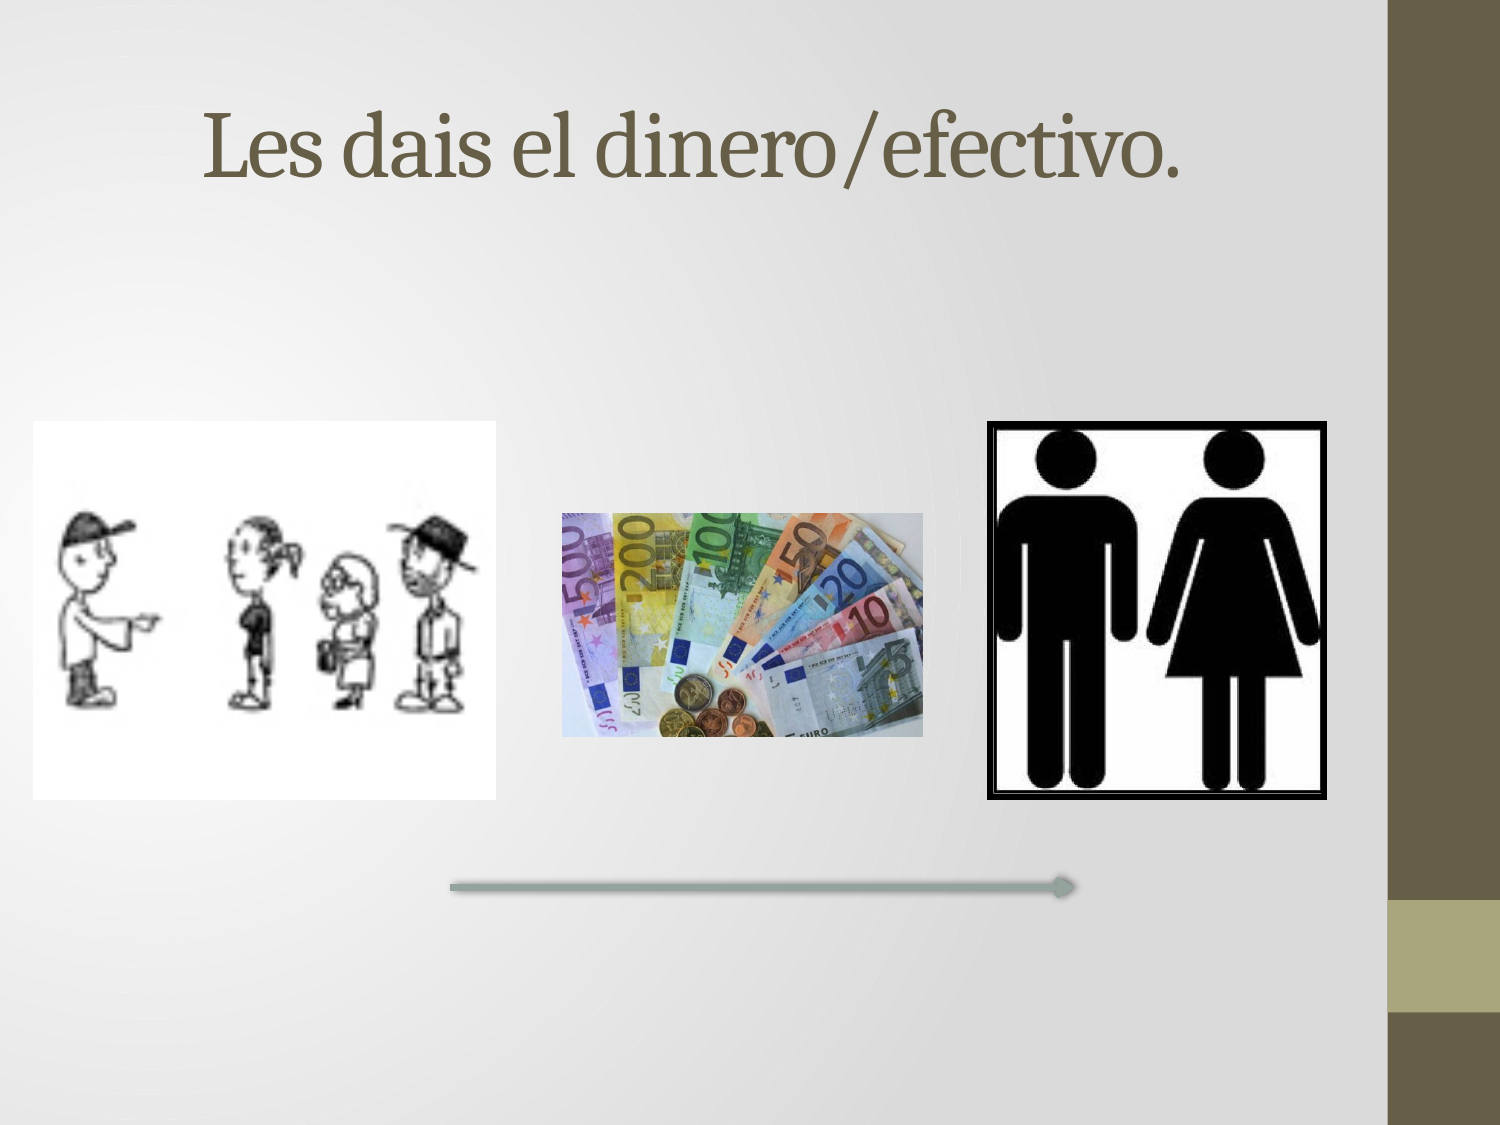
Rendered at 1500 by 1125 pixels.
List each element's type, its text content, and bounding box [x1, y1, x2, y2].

picture [561, 512, 924, 737]
picture [986, 421, 1328, 800]
picture [32, 421, 496, 800]
title Les dais el dinero/efectivo. [75, 45, 1325, 233]
